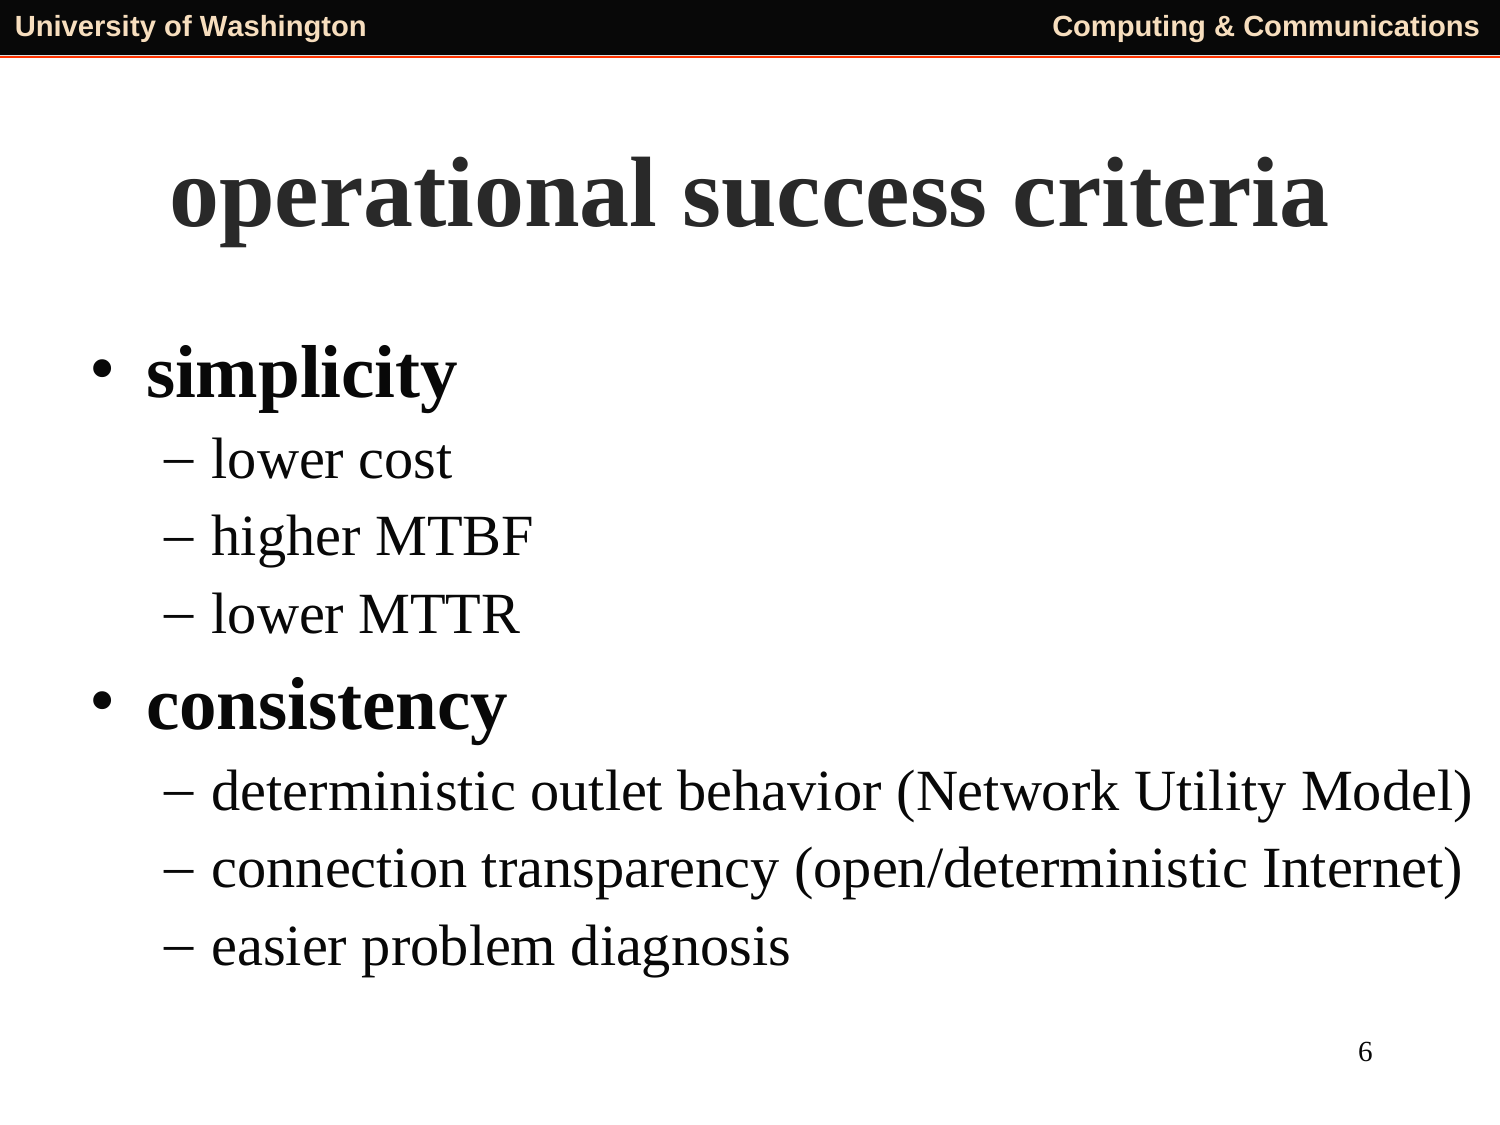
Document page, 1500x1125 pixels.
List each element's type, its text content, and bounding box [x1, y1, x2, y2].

slide_number 6 [1074, 1025, 1388, 1100]
list simplicity lower cost higher MTBF lower MTTR consistency deterministic outlet behavior (Network Utility Model) connection transparency (open/deterministic Internet) easier problem diagnosis [75, 324, 1500, 1000]
title operational success criteria [112, 99, 1388, 288]
